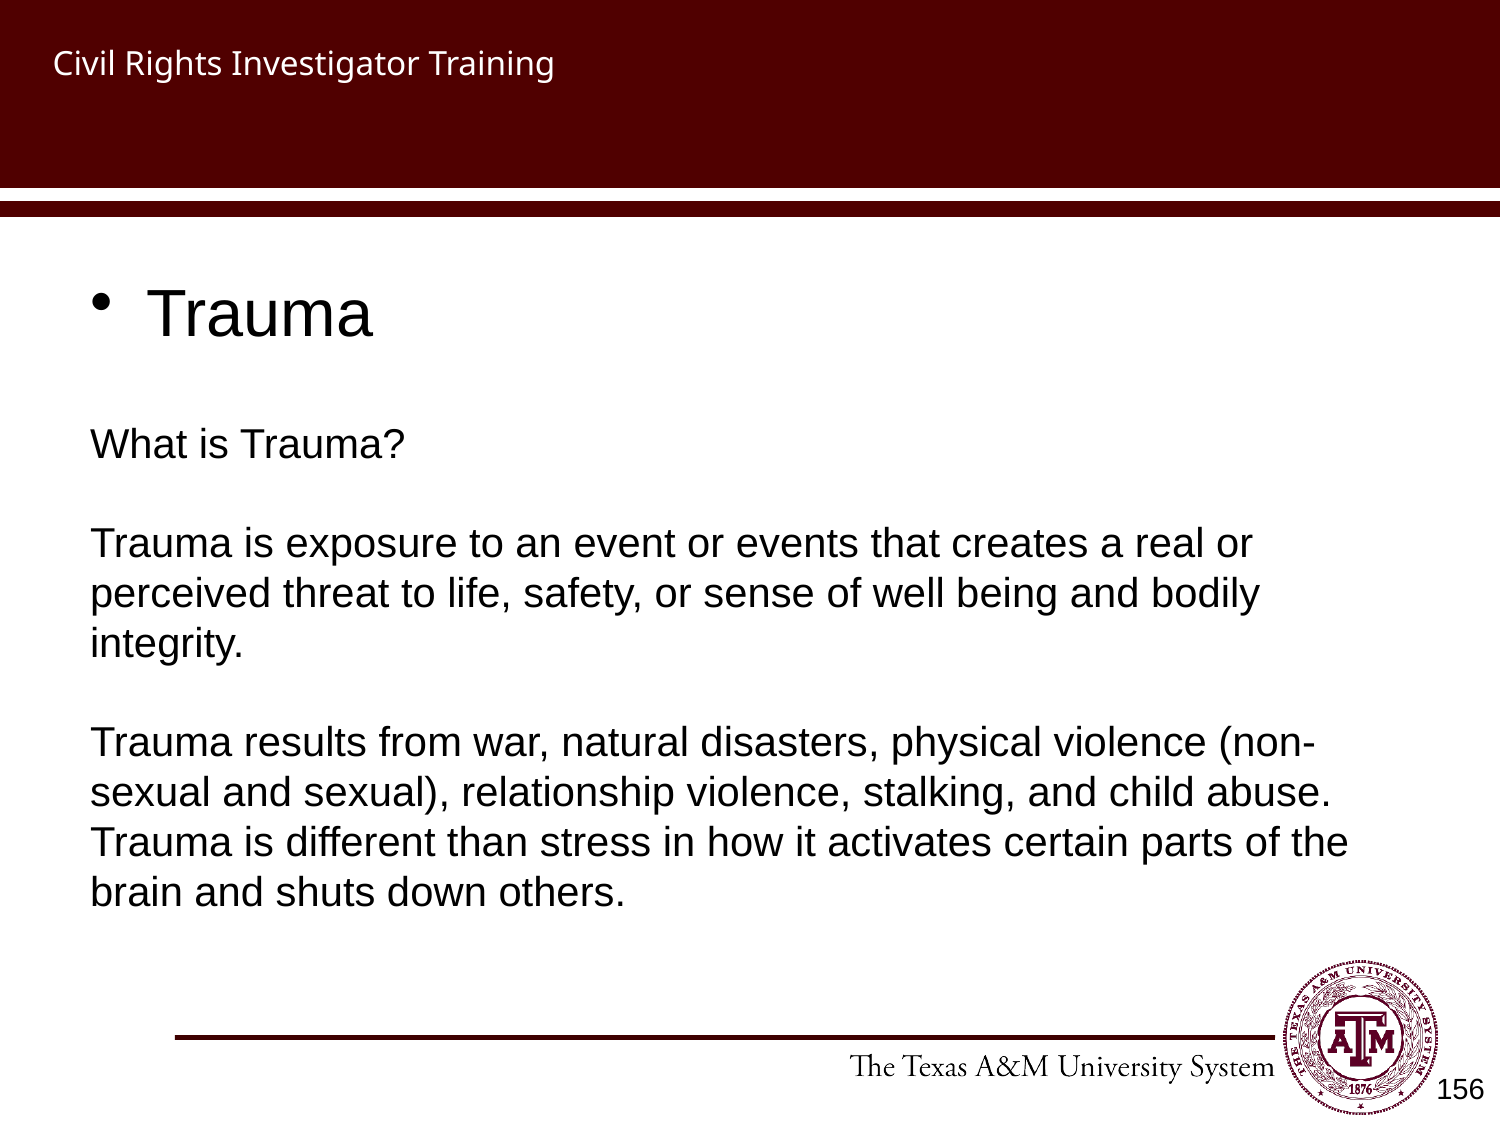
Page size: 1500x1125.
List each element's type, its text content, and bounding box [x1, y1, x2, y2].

list Trauma What is Trauma? Trauma is exposure to an event or events that creates a real or perceived threat to life, safety, or sense of well being and bodily integrity. Trauma results from war, natural disasters, physical violence (non-sexual and sexual), relationship violence, stalking, and child abuse. Trauma is different than stress in how it activates certain parts of the brain and shuts down others. [74, 262, 1426, 1006]
picture [1283, 960, 1438, 1062]
title Civil Rights Investigator Training [37, 37, 1388, 88]
slide_number 156 [1149, 1062, 1500, 1125]
picture [849, 1042, 1275, 1125]
